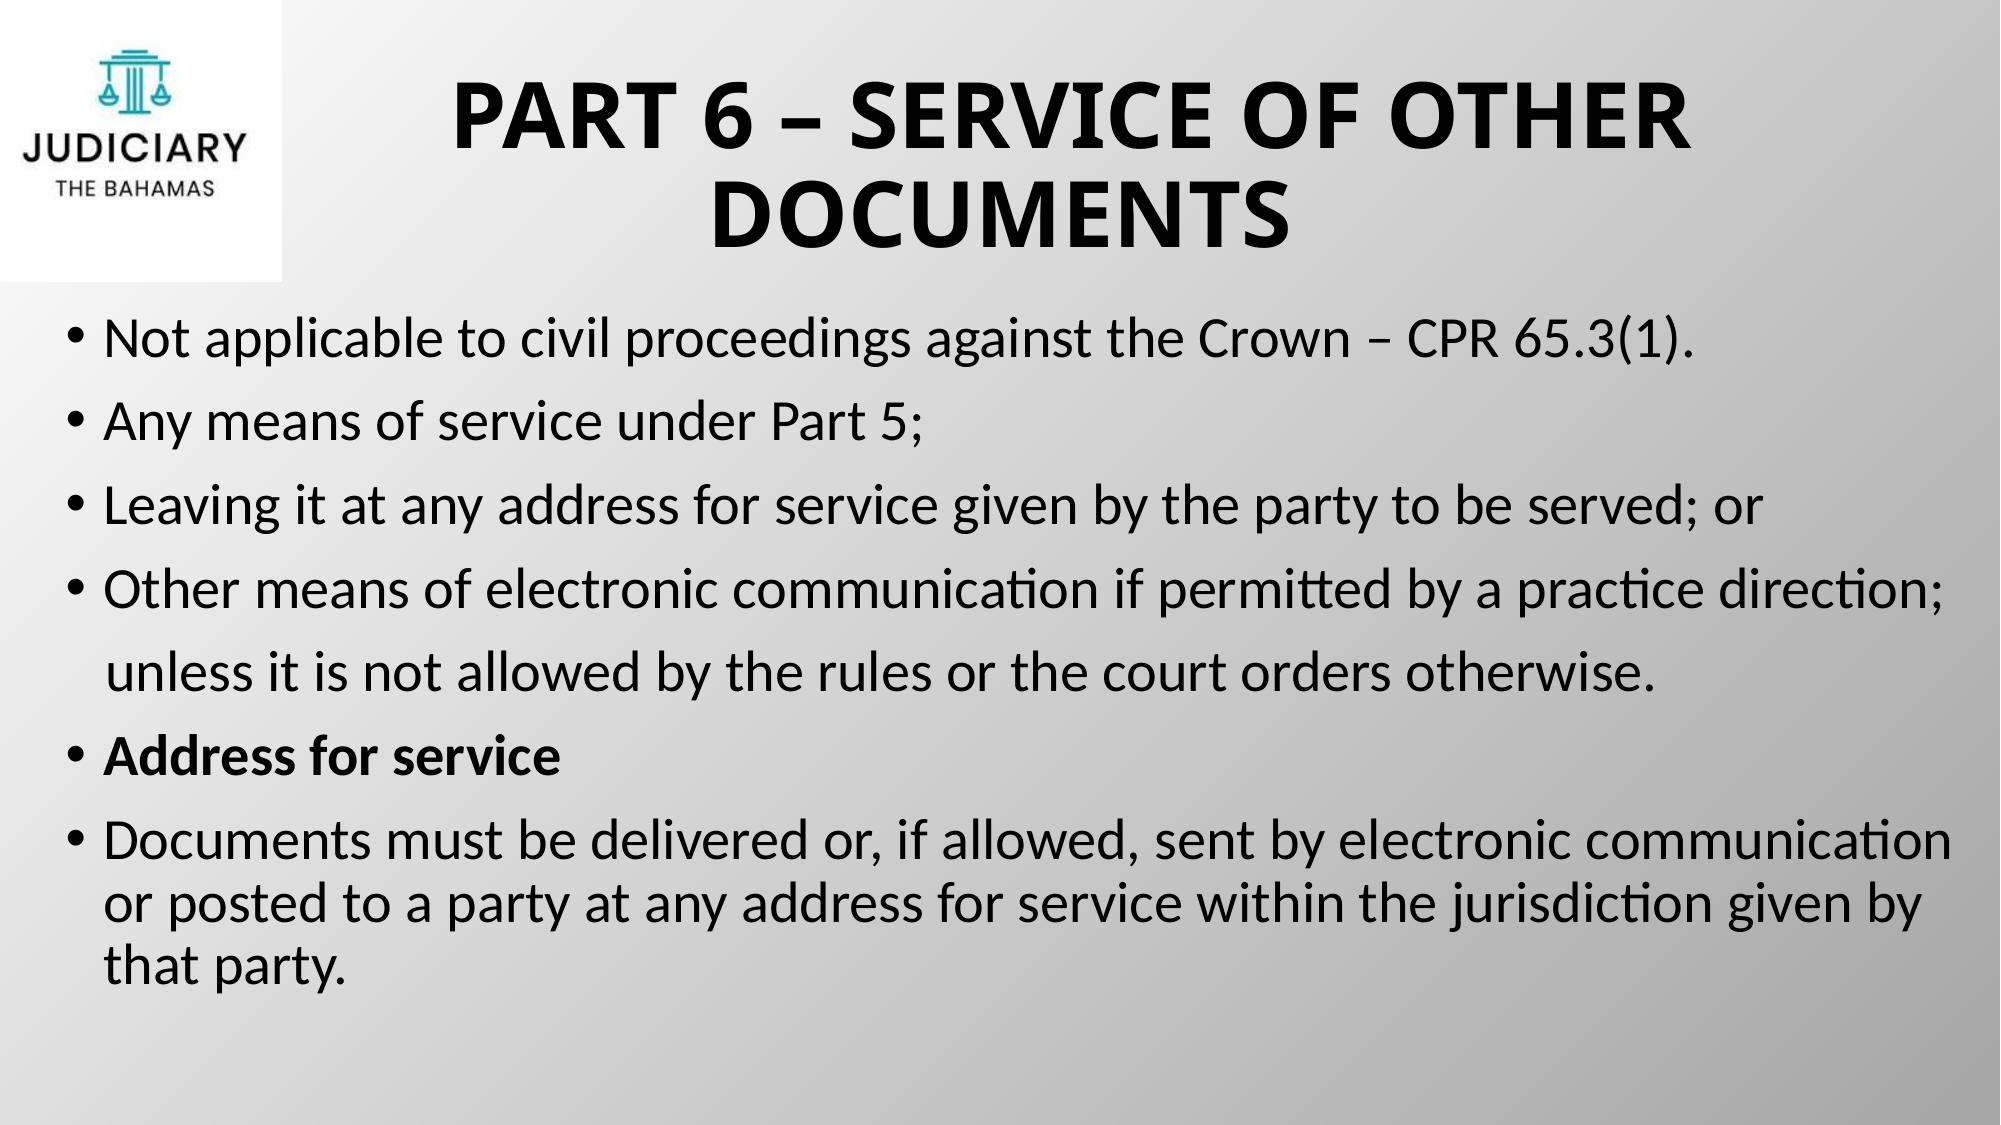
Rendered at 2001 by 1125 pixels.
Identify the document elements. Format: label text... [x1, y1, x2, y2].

title PART 6 – SERVICE OF OTHER DOCUMENTS [282, 59, 1863, 278]
picture [0, 0, 282, 282]
list Not applicable to civil proceedings against the Crown – CPR 65.3(1). Any means of service under Part 5; Leaving it at any address for service given by the party to be served; or Other means of electronic communication if permitted by a practice direction; unless it is not allowed by the rules or the court orders otherwise. Address for service Documents must be delivered or, if allowed, sent by electronic communication or posted to a party at any address for service within the jurisdiction given by that party. [50, 299, 1972, 1125]
